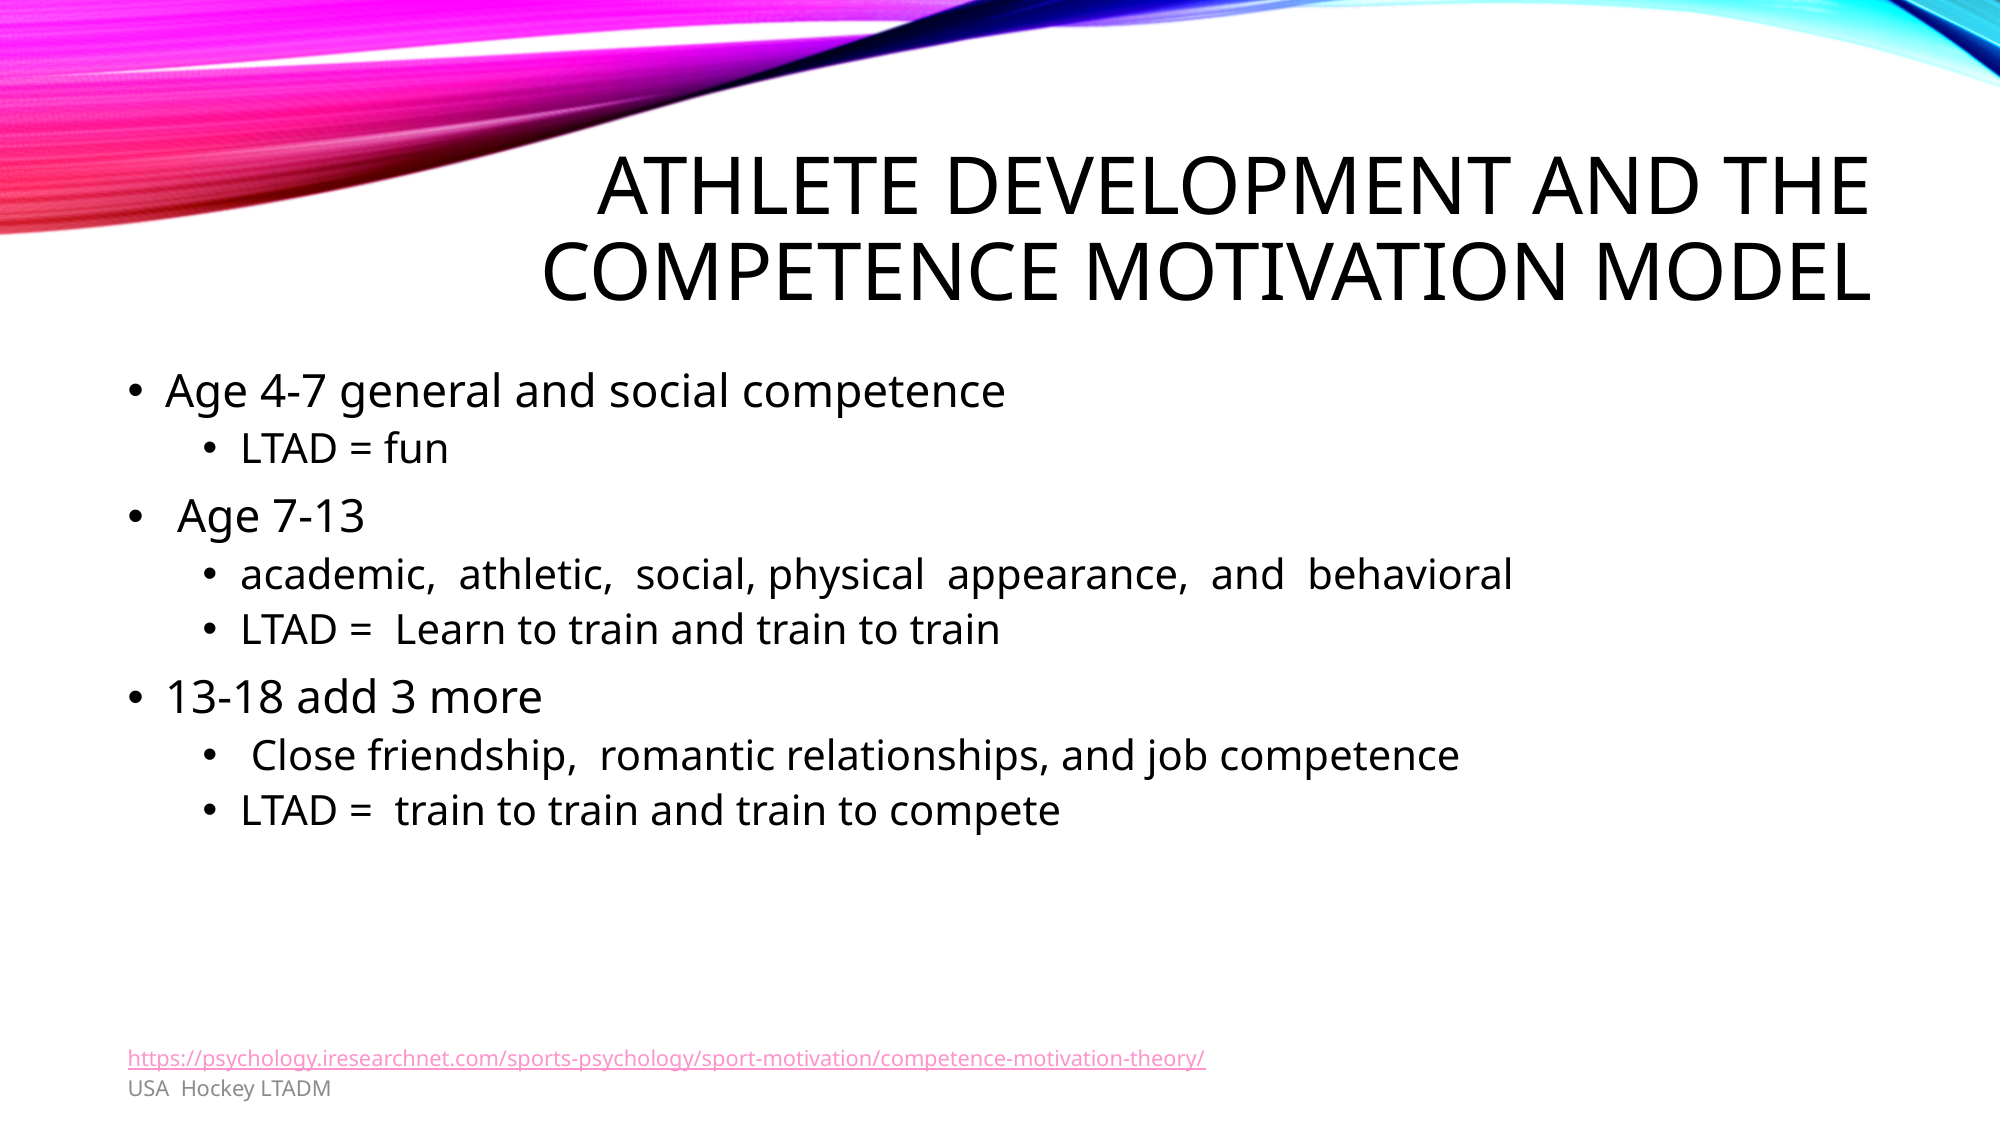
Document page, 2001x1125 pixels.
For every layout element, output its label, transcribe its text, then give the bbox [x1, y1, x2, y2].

footer https://psychology.iresearchnet.com/sports-psychology/sport-motivation/competence-motivation-theory/ USA Hockey LTADM [112, 1042, 1388, 1103]
picture [1910, 0, 2000, 45]
picture [1890, 0, 2000, 75]
list Age 4-7 general and social competence LTAD = fun Age 7-13 academic, athletic, social, physical appearance, and behavioral LTAD = Learn to train and train to train 13-18 add 3 more Close friendship, romantic relationships, and job competence LTAD = train to train and train to compete [112, 360, 1888, 1021]
title Athlete development and the competence motivation model [474, 125, 1888, 338]
picture [0, 0, 2000, 237]
